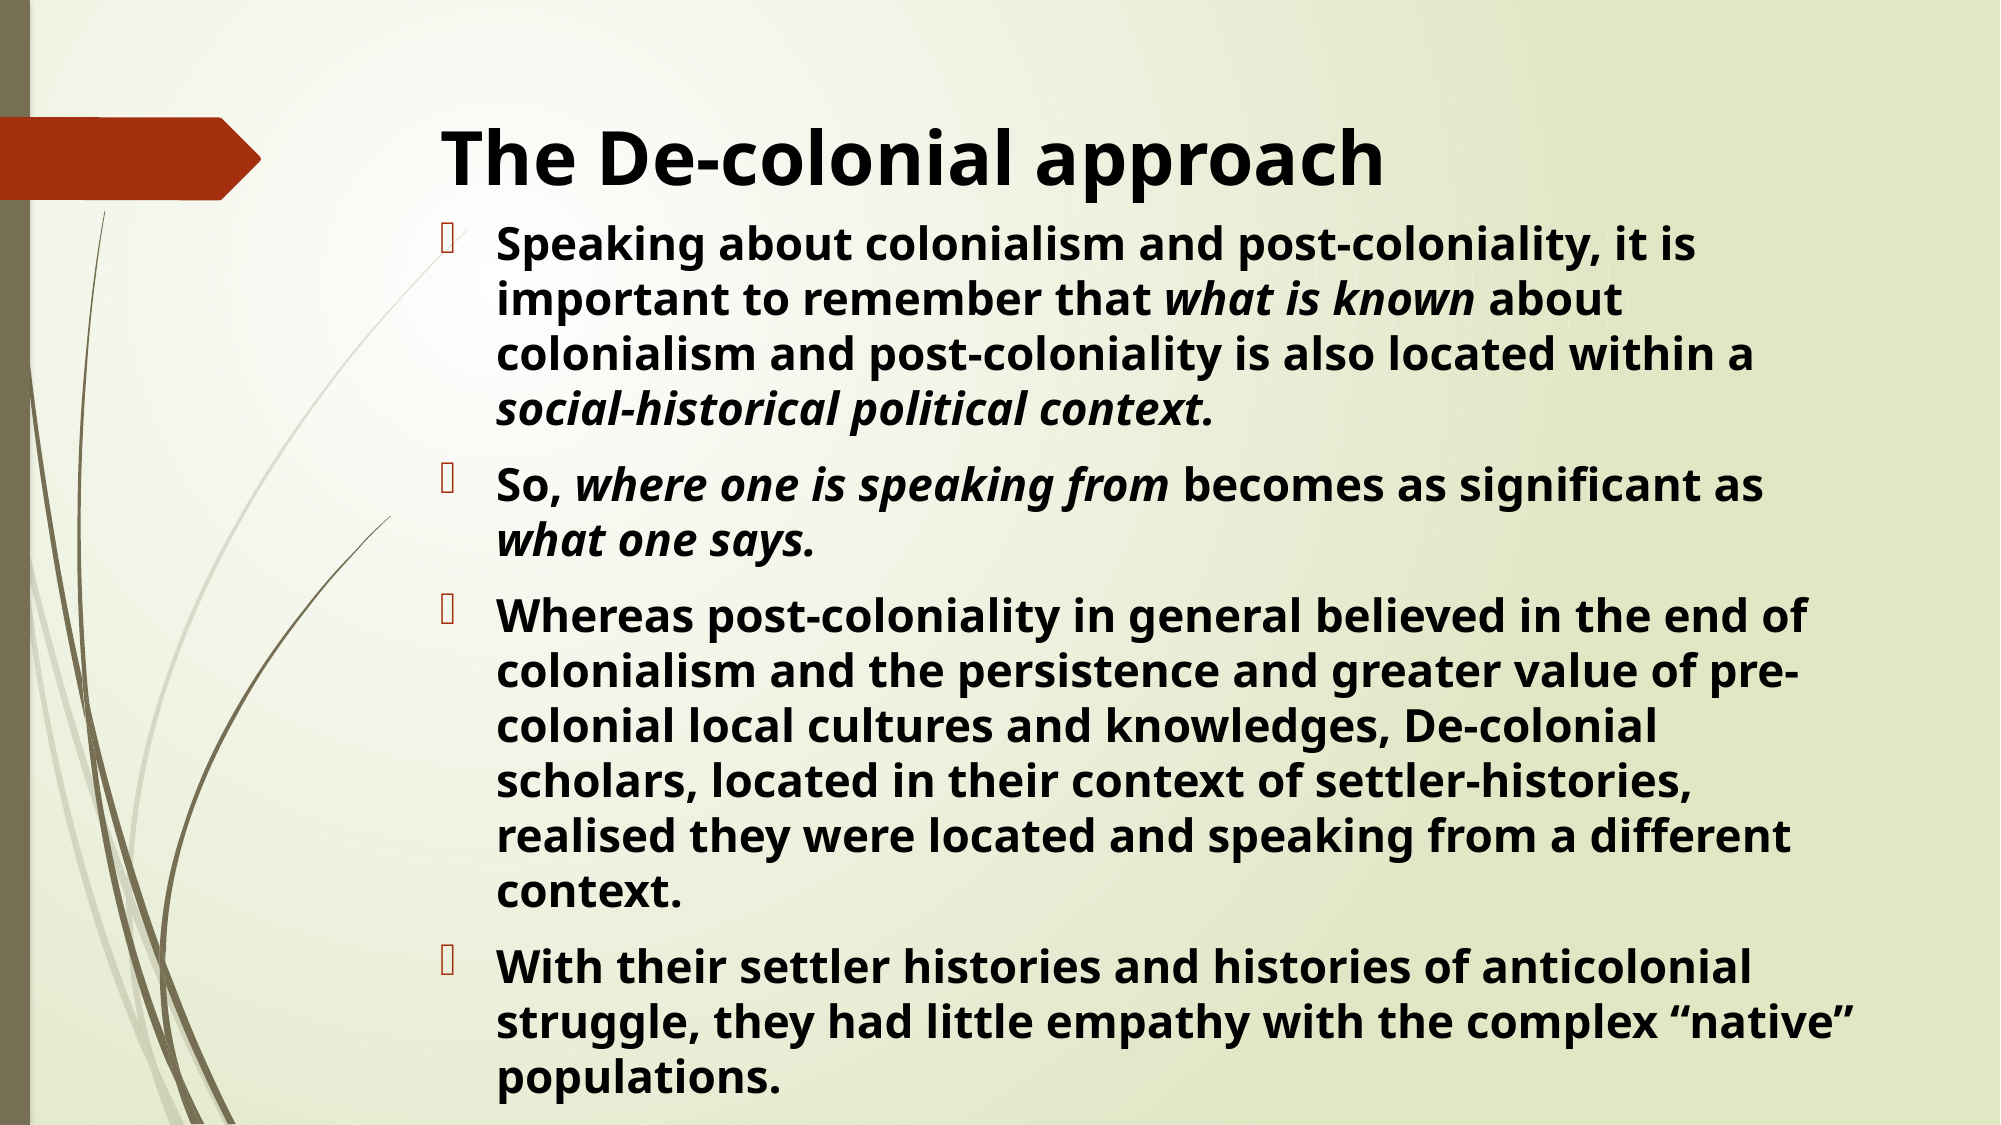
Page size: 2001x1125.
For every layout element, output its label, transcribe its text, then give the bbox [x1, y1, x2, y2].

title The De-colonial approach [425, 102, 1888, 207]
list Speaking about colonialism and post-coloniality, it is important to remember that what is known about colonialism and post-coloniality is also located within a social-historical political context. So, where one is speaking from becomes as significant as what one says. Whereas post-coloniality in general believed in the end of colonialism and the persistence and greater value of pre-colonial local cultures and knowledges, De-colonial scholars, located in their context of settler-histories, realised they were located and speaking from a different context. With their settler histories and histories of anticolonial struggle, they had little empathy with the complex “native” populations. [424, 207, 1888, 936]
